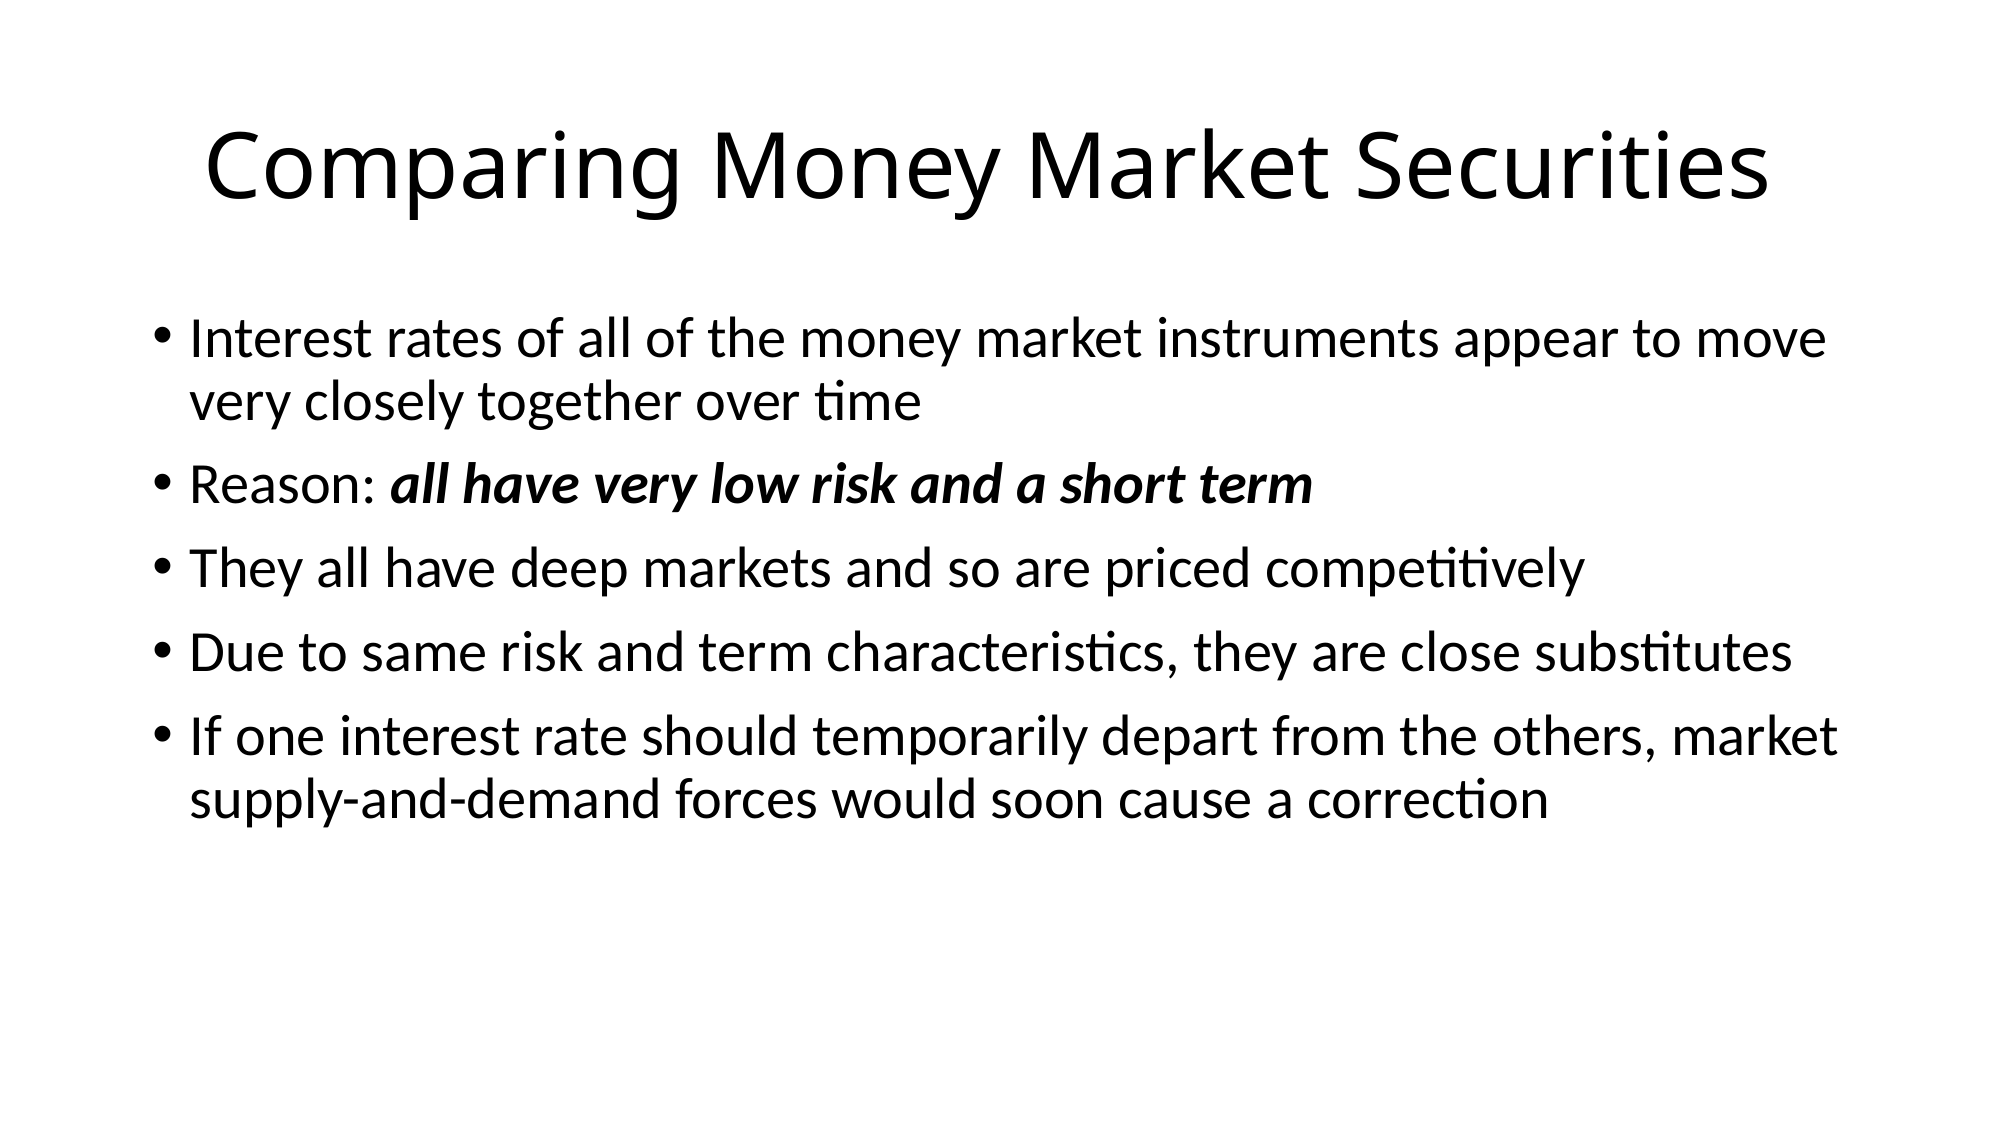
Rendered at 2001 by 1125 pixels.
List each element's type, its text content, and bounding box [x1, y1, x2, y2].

list Interest rates of all of the money market instruments appear to move very closely together over time Reason: all have very low risk and a short term They all have deep markets and so are priced competitively Due to same risk and term characteristics, they are close substitutes If one interest rate should temporarily depart from the others, market supply-and-demand forces would soon cause a correction [137, 299, 1863, 1014]
title Comparing Money Market Securities [137, 59, 1863, 278]
